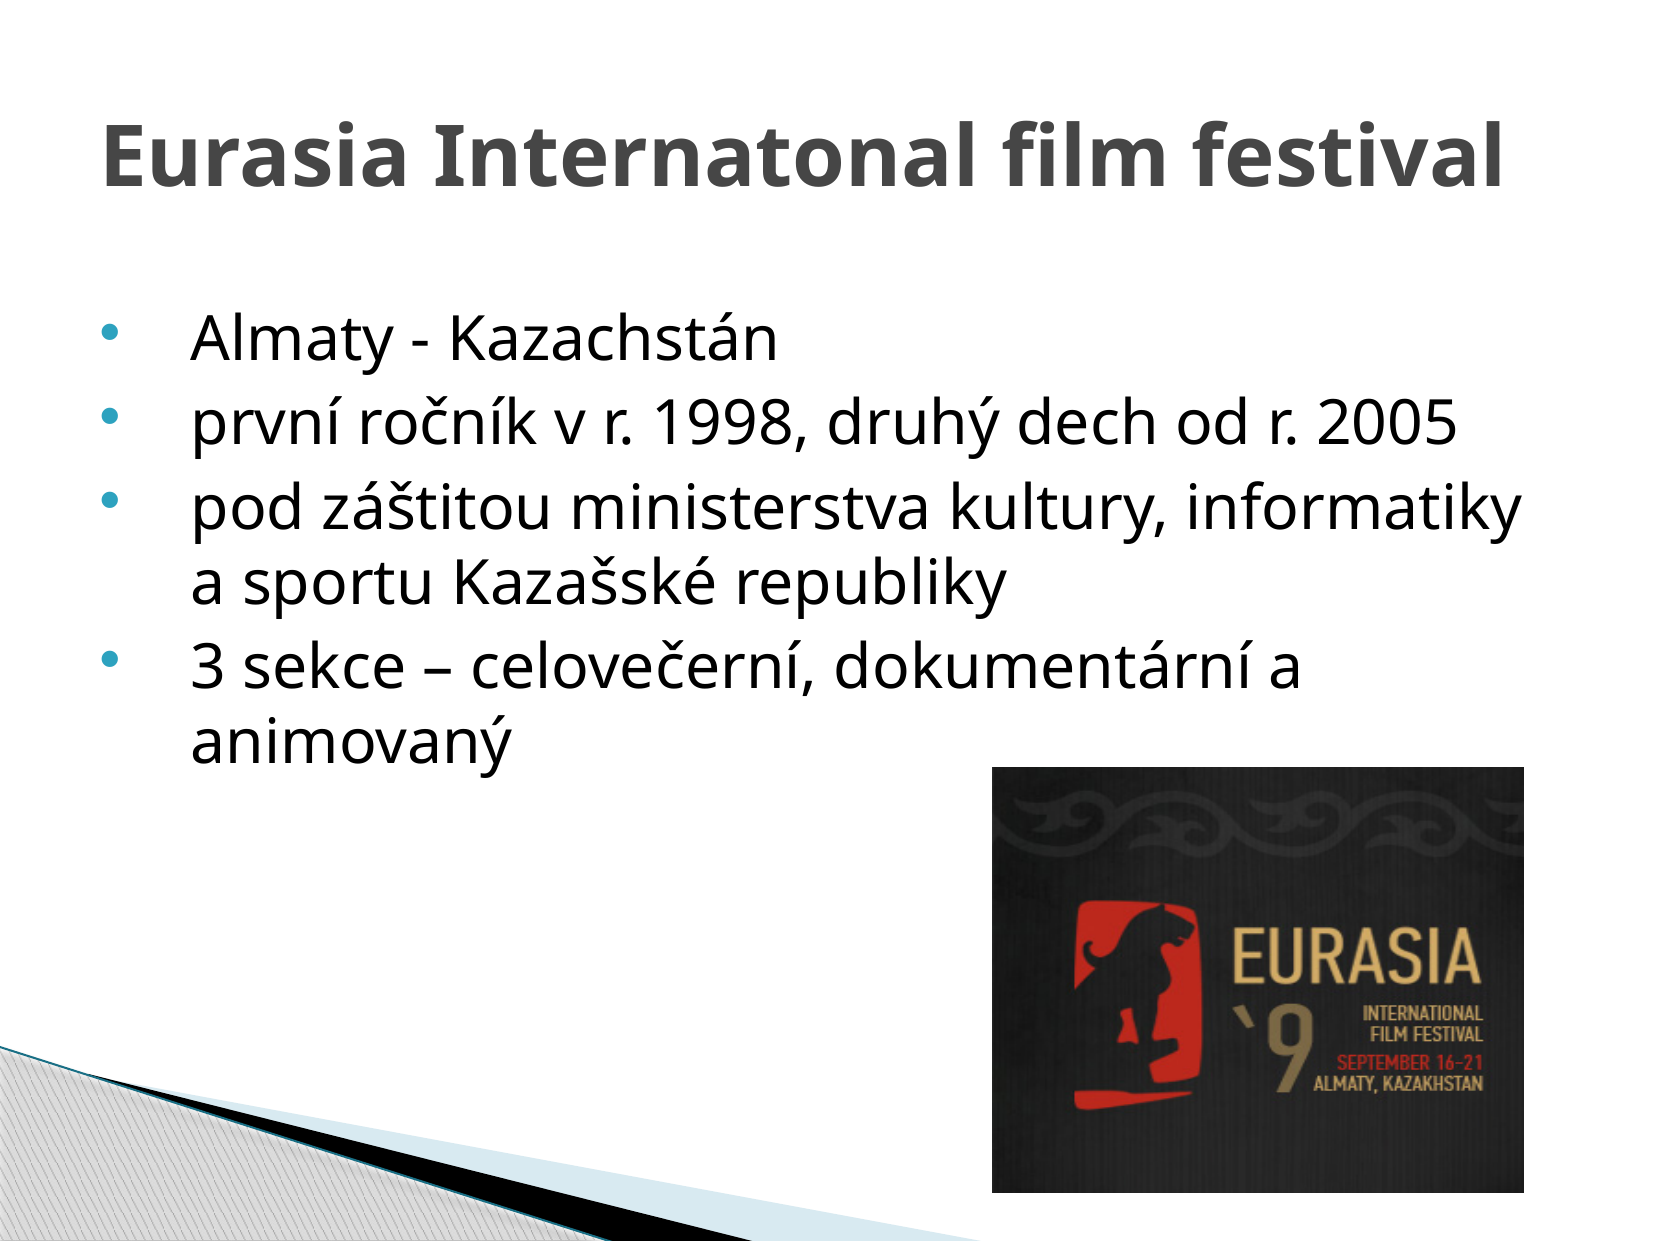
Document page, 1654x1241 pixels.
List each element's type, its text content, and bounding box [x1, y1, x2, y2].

list Almaty - Kazachstán první ročník v r. 1998, druhý dech od r. 2005 pod záštitou ministerstva kultury, informatiky a sportu Kazašské republiky 3 sekce – celovečerní, dokumentární a animovaný [82, 290, 1571, 1010]
picture [991, 767, 1524, 1194]
title Eurasia Internatonal film festival [82, 49, 1571, 257]
